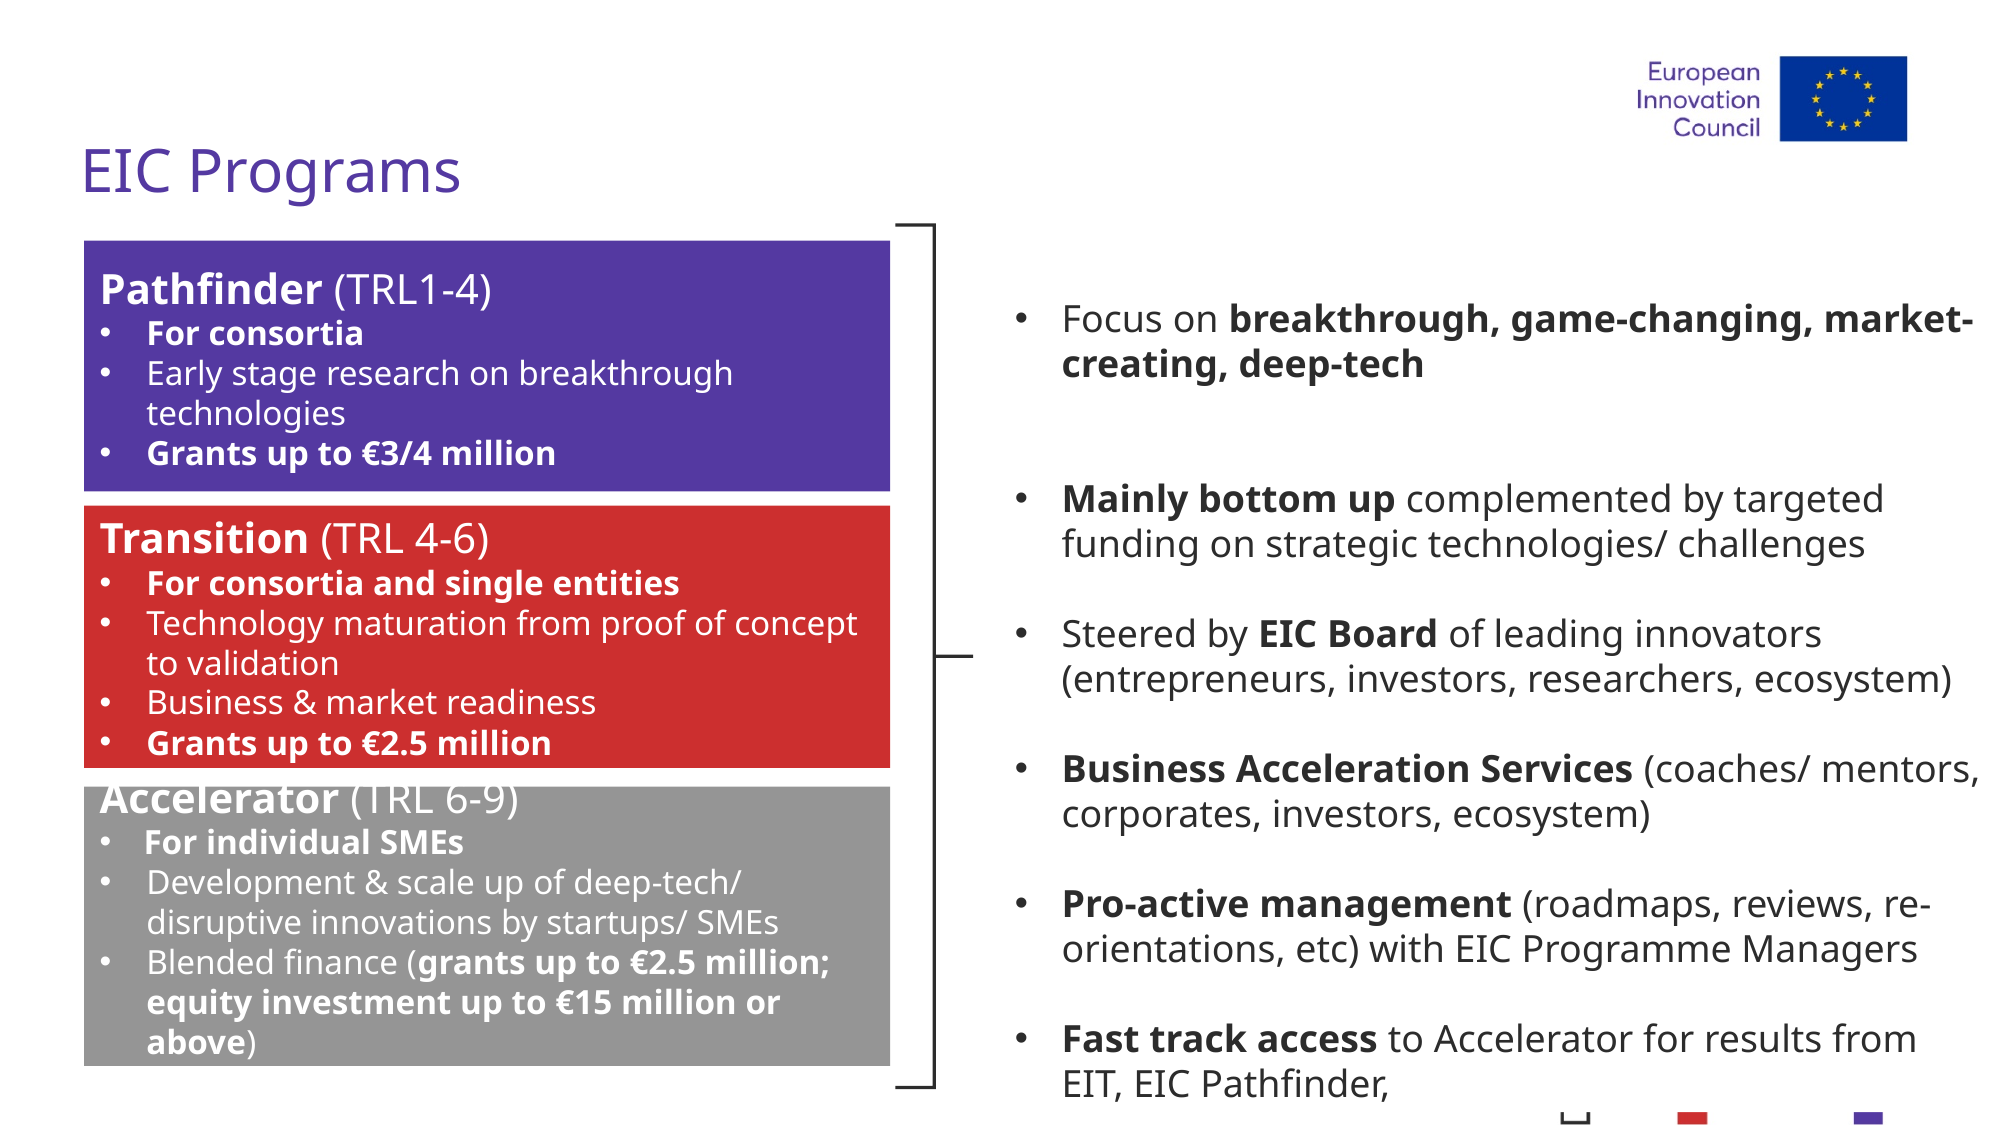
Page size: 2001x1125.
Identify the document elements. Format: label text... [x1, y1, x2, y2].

text_box Transition (TRL 4-6) For consortia and single entities Technology maturation from proof of concept to validation Business & market readiness Grants up to €2.5 million [84, 505, 891, 768]
title EIC Programs [66, 132, 1879, 277]
text_box Accelerator (TRL 6-9) For individual SMEs Development & scale up of deep-tech/ disruptive innovations by startups/ SMEs Blended finance (grants up to €2.5 million; equity investment up to €15 million or above) [84, 786, 891, 1066]
picture [0, 0, 2000, 1125]
text_box [895, 224, 974, 1089]
text_box Focus on breakthrough, game-changing, market-creating, deep-tech Mainly bottom up complemented by targeted funding on strategic technologies/ challenges Steered by EIC Board of leading innovators (entrepreneurs, investors, researchers, ecosystem) Business Acceleration Services (coaches/ mentors, corporates, investors, ecosystem) Pro-active management (roadmaps, reviews, re-orientations, etc) with EIC Programme Managers Fast track access to Accelerator for results from EIT, EIC Pathfinder, [999, 242, 2000, 1113]
text_box Pathfinder (TRL1-4) For consortia Early stage research on breakthrough technologies Grants up to €3/4 million [84, 240, 891, 492]
